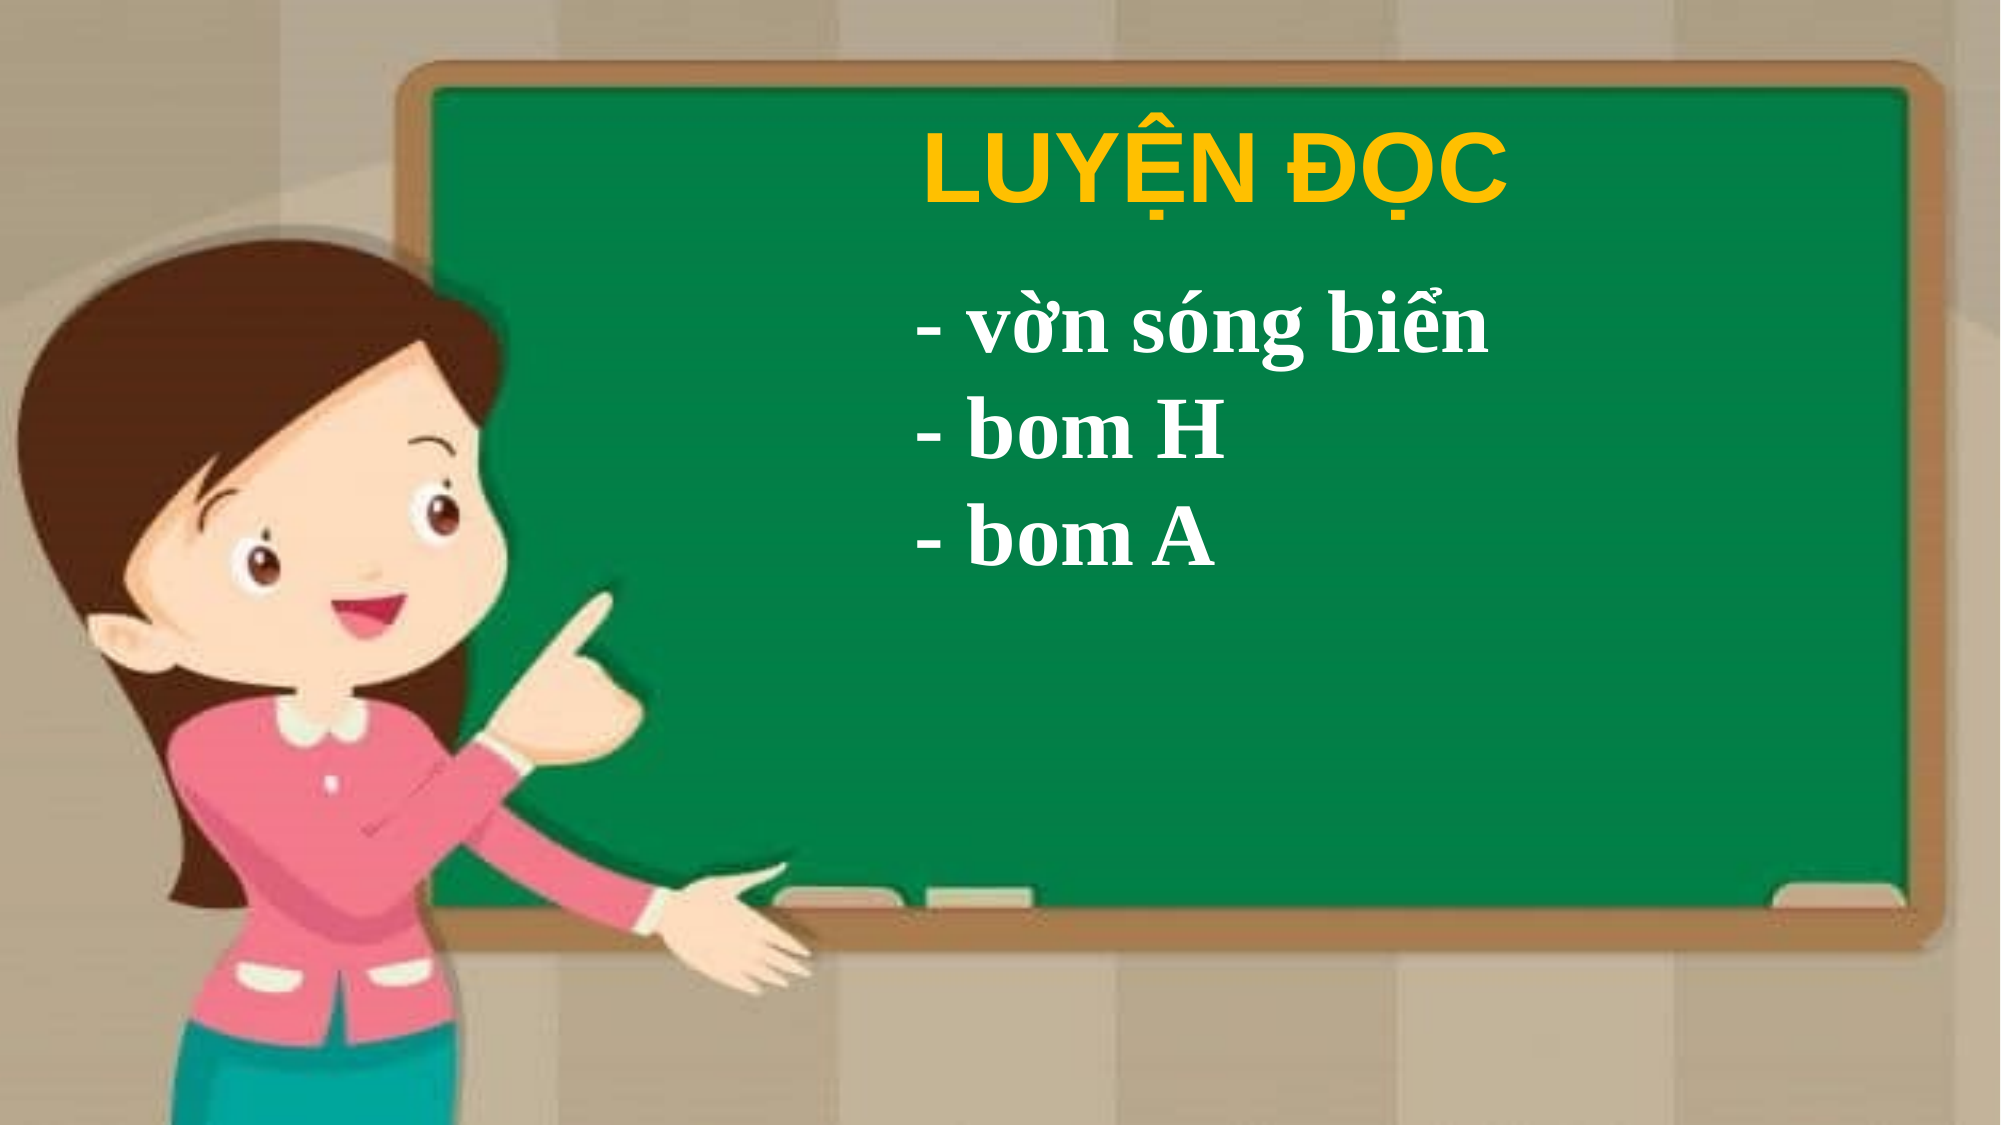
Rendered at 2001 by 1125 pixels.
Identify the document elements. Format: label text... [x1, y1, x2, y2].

picture [0, 0, 2001, 1125]
text_box - vờn sóng biển - bom H - bom A [900, 255, 1843, 591]
text_box Luyện đọc [849, 68, 1583, 256]
